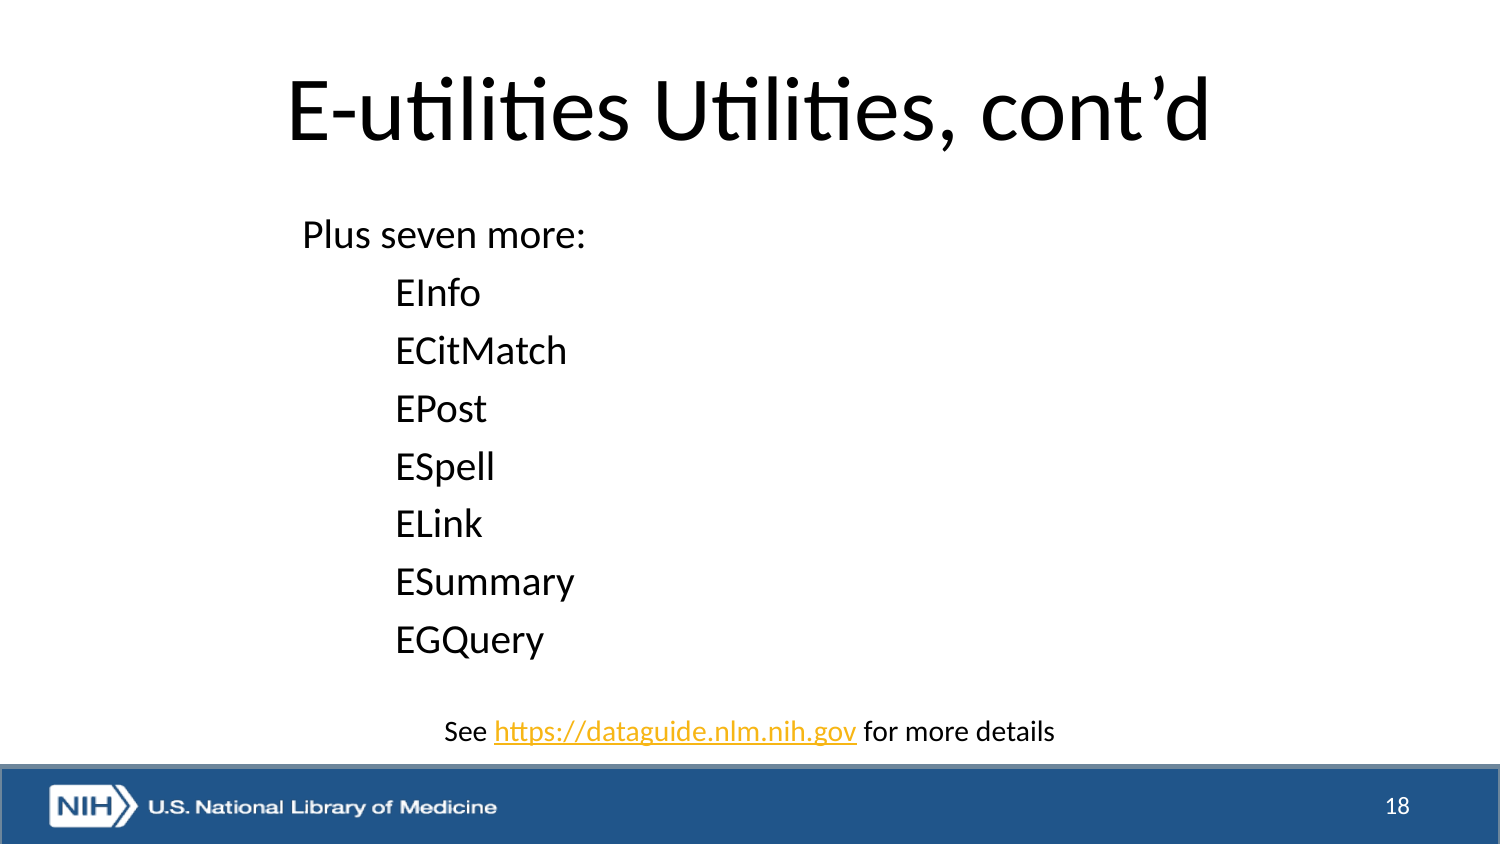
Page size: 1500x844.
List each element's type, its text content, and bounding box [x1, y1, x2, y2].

slide_number 18 [1074, 782, 1425, 827]
list Plus seven more: EInfo ECitMatch EPost ESpell ELink ESummary EGQuery See https://dataguide.nlm.nih.gov for more details [287, 199, 1213, 757]
title E-utilities Utilities, cont’d [75, 33, 1425, 175]
picture [12, 766, 504, 844]
